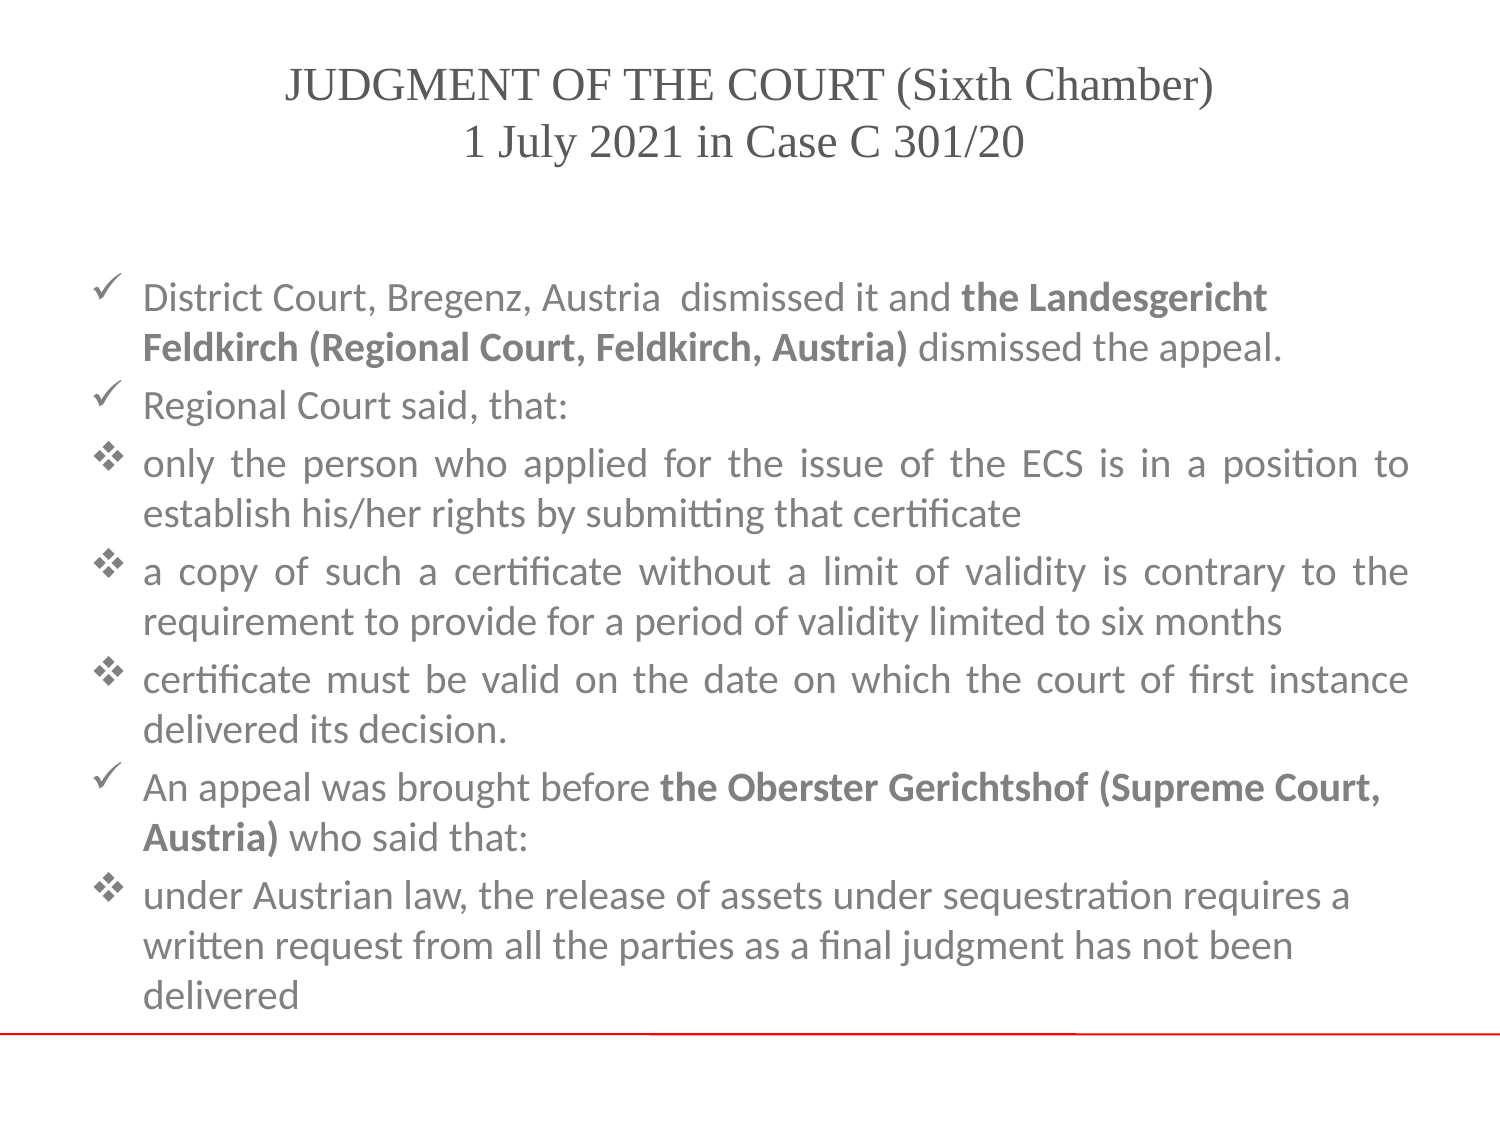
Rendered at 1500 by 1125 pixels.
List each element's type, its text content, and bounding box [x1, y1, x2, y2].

list District Court, Bregenz, Austria dismissed it and the Landesgericht Feldkirch (Regional Court, Feldkirch, Austria) dismissed the appeal. Regional Court said, that: only the person who applied for the issue of the ECS is in a position to establish his/her rights by submitting that certificate a copy of such a certificate without a limit of validity is contrary to the requirement to provide for a period of validity limited to six months certificate must be valid on the date on which the court of first instance delivered its decision. An appeal was brought before the Oberster Gerichtshof (Supreme Court, Austria) who said that: under Austrian law, the release of assets under sequestration requires a written request from all the parties as a final judgment has not been delivered [75, 262, 1425, 356]
text_box [74, 450, 1425, 540]
title JUDGMENT OF THE COURT (Sixth Chamber) 1 July 2021 in Case C 301/20 [75, 45, 1425, 233]
text_box [74, 356, 1425, 446]
list District Court, Bregenz, Austria dismissed it and the Landesgericht Feldkirch (Regional Court, Feldkirch, Austria) dismissed the appeal. Regional Court said, that: only the person who applied for the issue of the ECS is in a position to establish his/her rights by submitting that certificate a copy of such a certificate without a limit of validity is contrary to the requirement to provide for a period of validity limited to six months certificate must be valid on the date on which the court of first instance delivered its decision. An appeal was brought before the Oberster Gerichtshof (Supreme Court, Austria) who said that: under Austrian law, the release of assets under sequestration requires a written request from all the parties as a final judgment has not been delivered [75, 540, 1425, 1032]
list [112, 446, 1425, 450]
text_box [147, 326, 1376, 338]
text_box [72, 561, 1423, 980]
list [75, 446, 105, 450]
